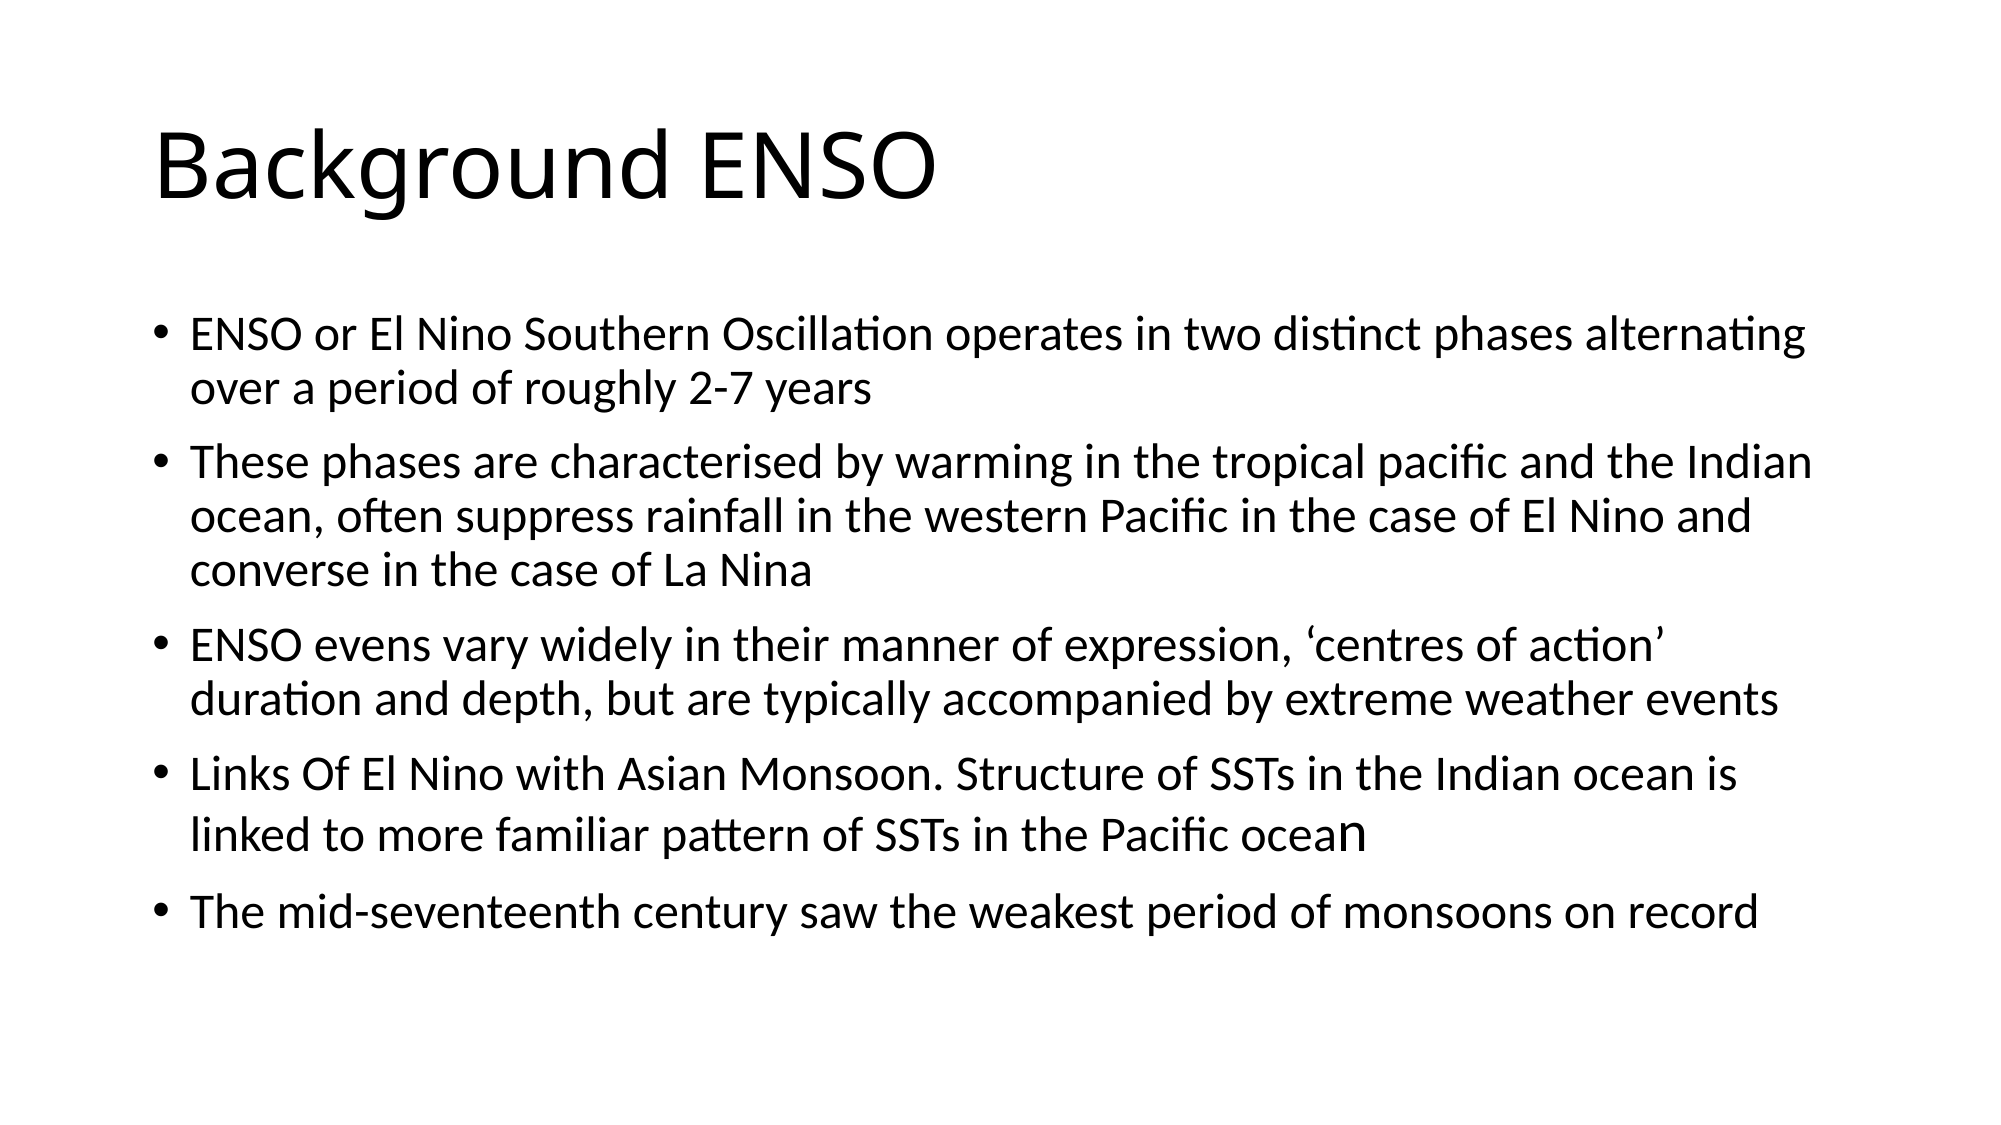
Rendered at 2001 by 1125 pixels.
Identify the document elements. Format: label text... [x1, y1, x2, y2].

list ENSO or El Nino Southern Oscillation operates in two distinct phases alternating over a period of roughly 2-7 years These phases are characterised by warming in the tropical pacific and the Indian ocean, often suppress rainfall in the western Pacific in the case of El Nino and converse in the case of La Nina ENSO evens vary widely in their manner of expression, ‘centres of action’ duration and depth, but are typically accompanied by extreme weather events Links Of El Nino with Asian Monsoon. Structure of SSTs in the Indian ocean is linked to more familiar pattern of SSTs in the Pacific ocean The mid-seventeenth century saw the weakest period of monsoons on record [137, 299, 1863, 1014]
title Background ENSO [137, 59, 1863, 278]
